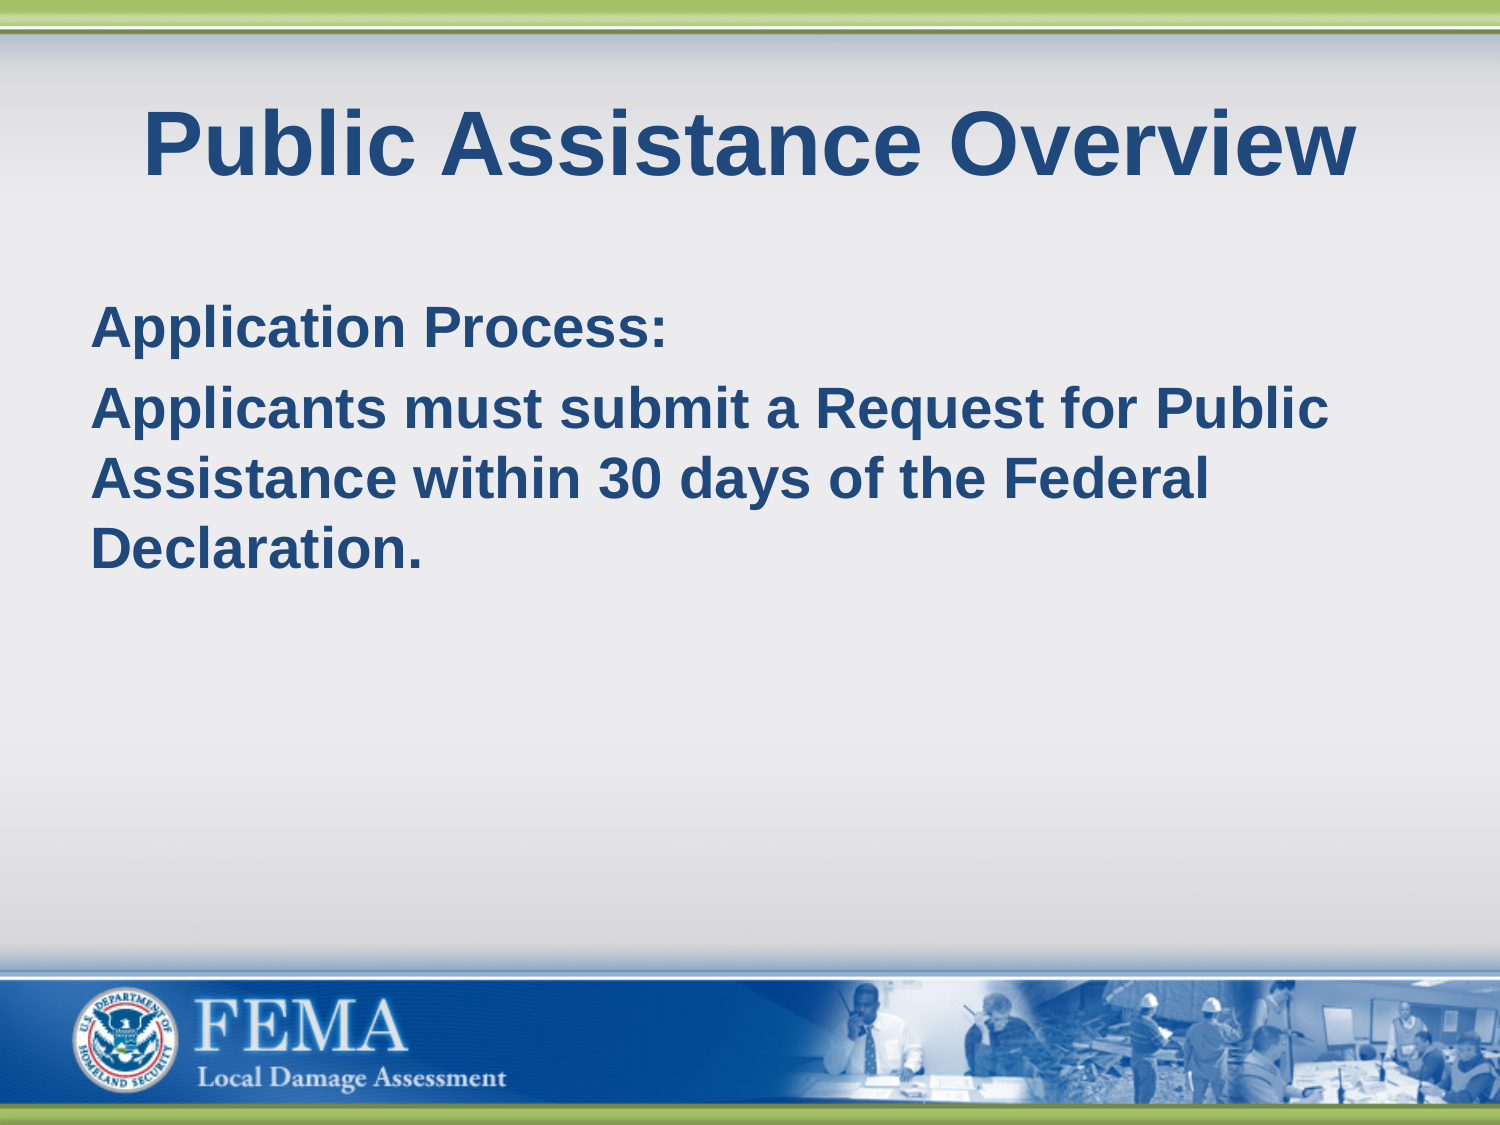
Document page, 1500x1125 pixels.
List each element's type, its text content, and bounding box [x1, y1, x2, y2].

list Application Process: Applicants must submit a Request for Public Assistance within 30 days of the Federal Declaration. [75, 200, 1450, 943]
title Public Assistance Overview [75, 45, 1425, 200]
picture [0, 0, 1500, 1125]
